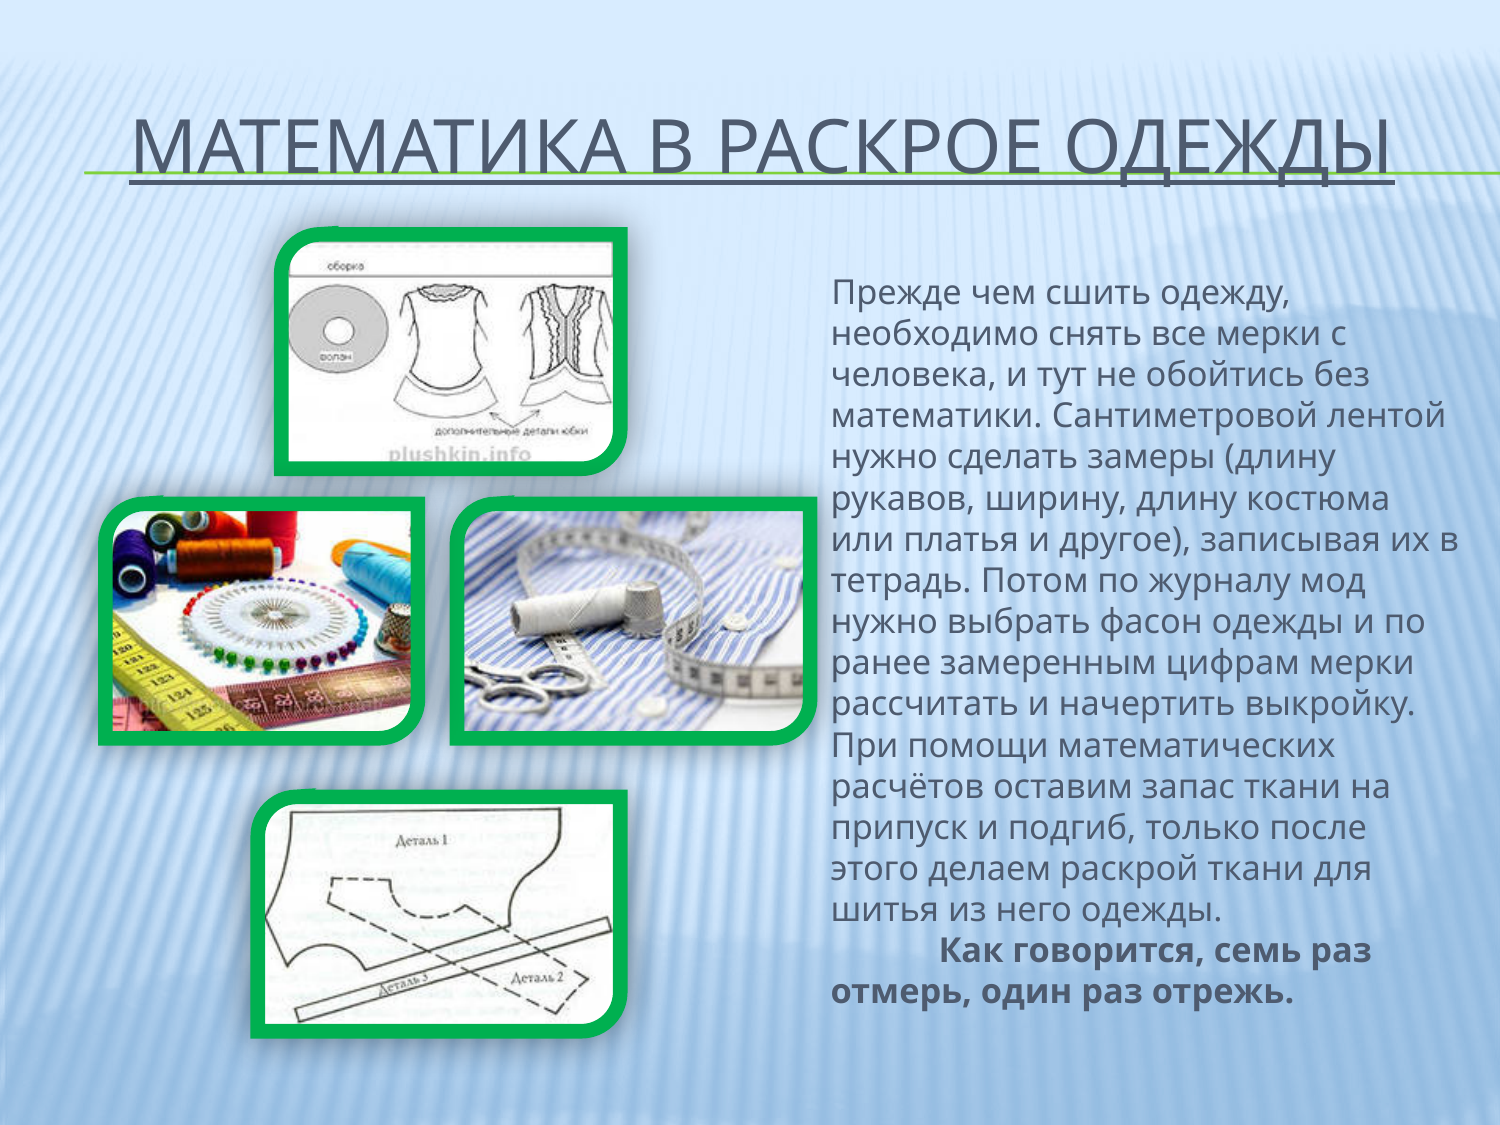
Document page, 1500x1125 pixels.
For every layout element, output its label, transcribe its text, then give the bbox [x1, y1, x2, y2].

picture [456, 503, 811, 739]
list Прежде чем сшить одежду, необходимо снять все мерки с человека, и тут не обойтись без математики. Сантиметровой лентой нужно сделать замеры (длину рукавов, ширину, длину костюма или платья и другое), записывая их в тетрадь. Потом по журналу мод нужно выбрать фасон одежды и по ранее замеренным цифрам мерки рассчитать и начертить выкройку. При помощи математических расчётов оставим запас ткани на припуск и подгиб, только после этого делаем раскрой ткани для шитья из него одежды. Как говорится, семь раз отмерь, один раз отрежь. [762, 262, 1476, 1038]
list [280, 234, 621, 470]
picture [105, 503, 419, 739]
title Математика в раскрое одежды [49, 75, 1475, 213]
picture [257, 796, 621, 1032]
